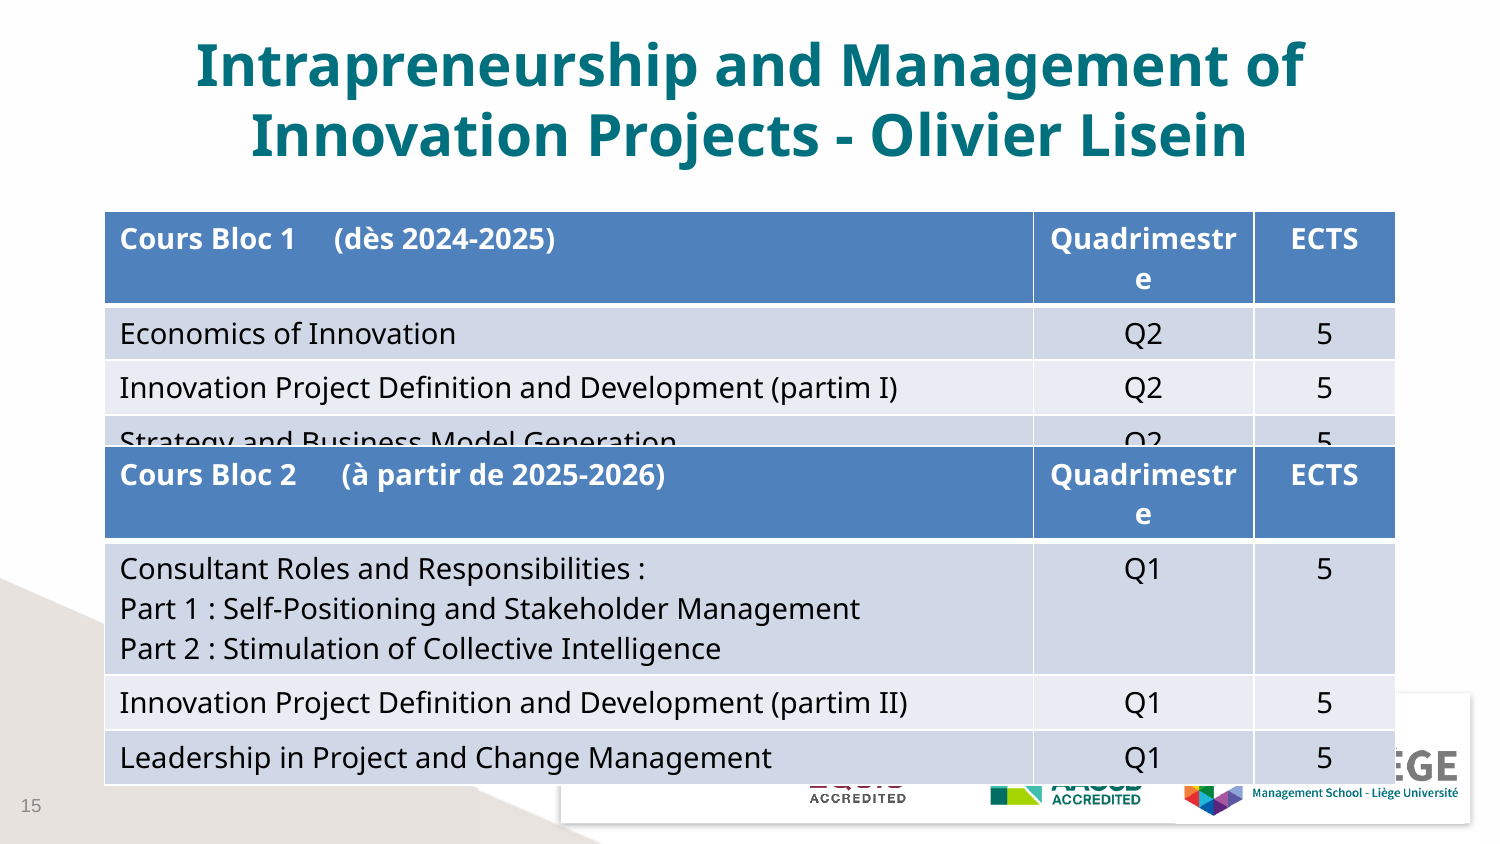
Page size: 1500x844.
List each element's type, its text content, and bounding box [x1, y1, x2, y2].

table_cell Q1 [1034, 676, 1253, 729]
table_cell Q1 [1034, 544, 1253, 674]
table_cell Q2 [1034, 416, 1253, 445]
table_header ECTS [1255, 212, 1395, 303]
table_cell Strategy and Business Model Generation [105, 416, 1033, 445]
table_cell Economics of Innovation [105, 308, 1033, 359]
table_cell Leadership in Project and Change Management [105, 731, 1033, 784]
title Intrapreneurship and Management of Innovation Projects - Olivier Lisein [75, 20, 1425, 113]
table_header Cours Bloc 1 (dès 2024-2025) [105, 212, 1033, 303]
table_cell 5 [1255, 416, 1395, 445]
table_cell 5 [1255, 731, 1395, 784]
table_header Quadrimestre [1034, 447, 1253, 538]
table_cell Q2 [1034, 308, 1253, 359]
table_cell 5 [1255, 308, 1395, 359]
table_header ECTS [1255, 447, 1395, 538]
table_cell 5 [1255, 361, 1395, 414]
table_cell Consultant Roles and Responsibilities : Part 1 : Self-Positioning and Stakeholder Management Part 2 : Stimulation of Collective Intelligence [105, 544, 1033, 674]
table_cell Q1 [1034, 731, 1253, 784]
table_cell 5 [1255, 544, 1395, 674]
table_header Quadrimestre [1034, 212, 1253, 303]
table_cell 5 [1255, 676, 1395, 729]
table_header Cours Bloc 2 (à partir de 2025-2026) [105, 447, 1033, 538]
picture [0, 0, 1500, 844]
table_cell Innovation Project Definition and Development (partim I) [105, 361, 1033, 414]
table_cell Q2 [1034, 361, 1253, 414]
table_cell Innovation Project Definition and Development (partim II) [105, 676, 1033, 729]
